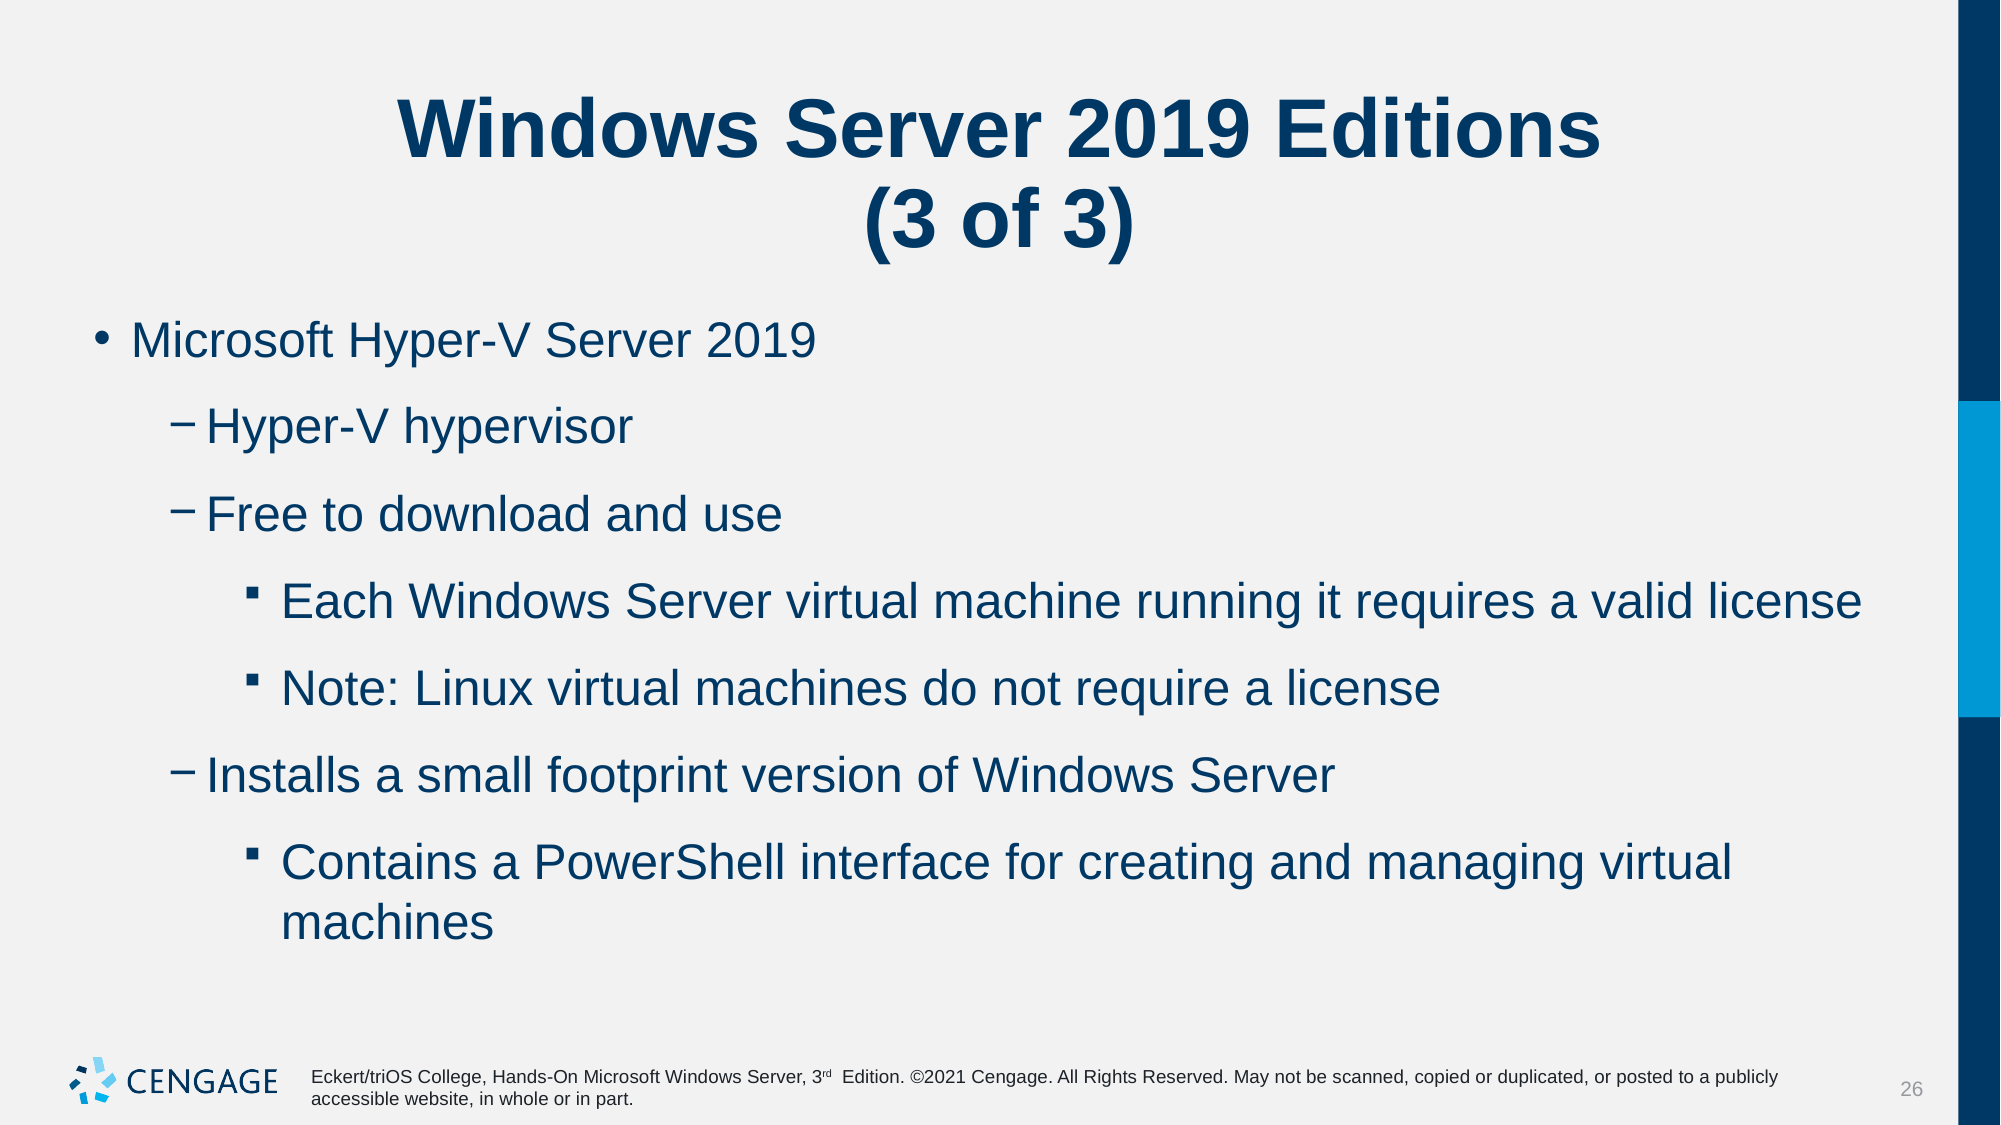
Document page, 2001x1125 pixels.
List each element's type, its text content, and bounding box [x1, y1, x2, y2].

picture [69, 1057, 277, 1104]
list Microsoft Hyper-V Server 2019 Hyper-V hypervisor Free to download and use Each Windows Server virtual machine running it requires a valid license Note: Linux virtual machines do not require a license Installs a small footprint version of Windows Server Contains a PowerShell interface for creating and managing virtual machines [78, 299, 1923, 1014]
title Windows Server 2019 Editions (3 of 3) [78, 77, 1923, 278]
